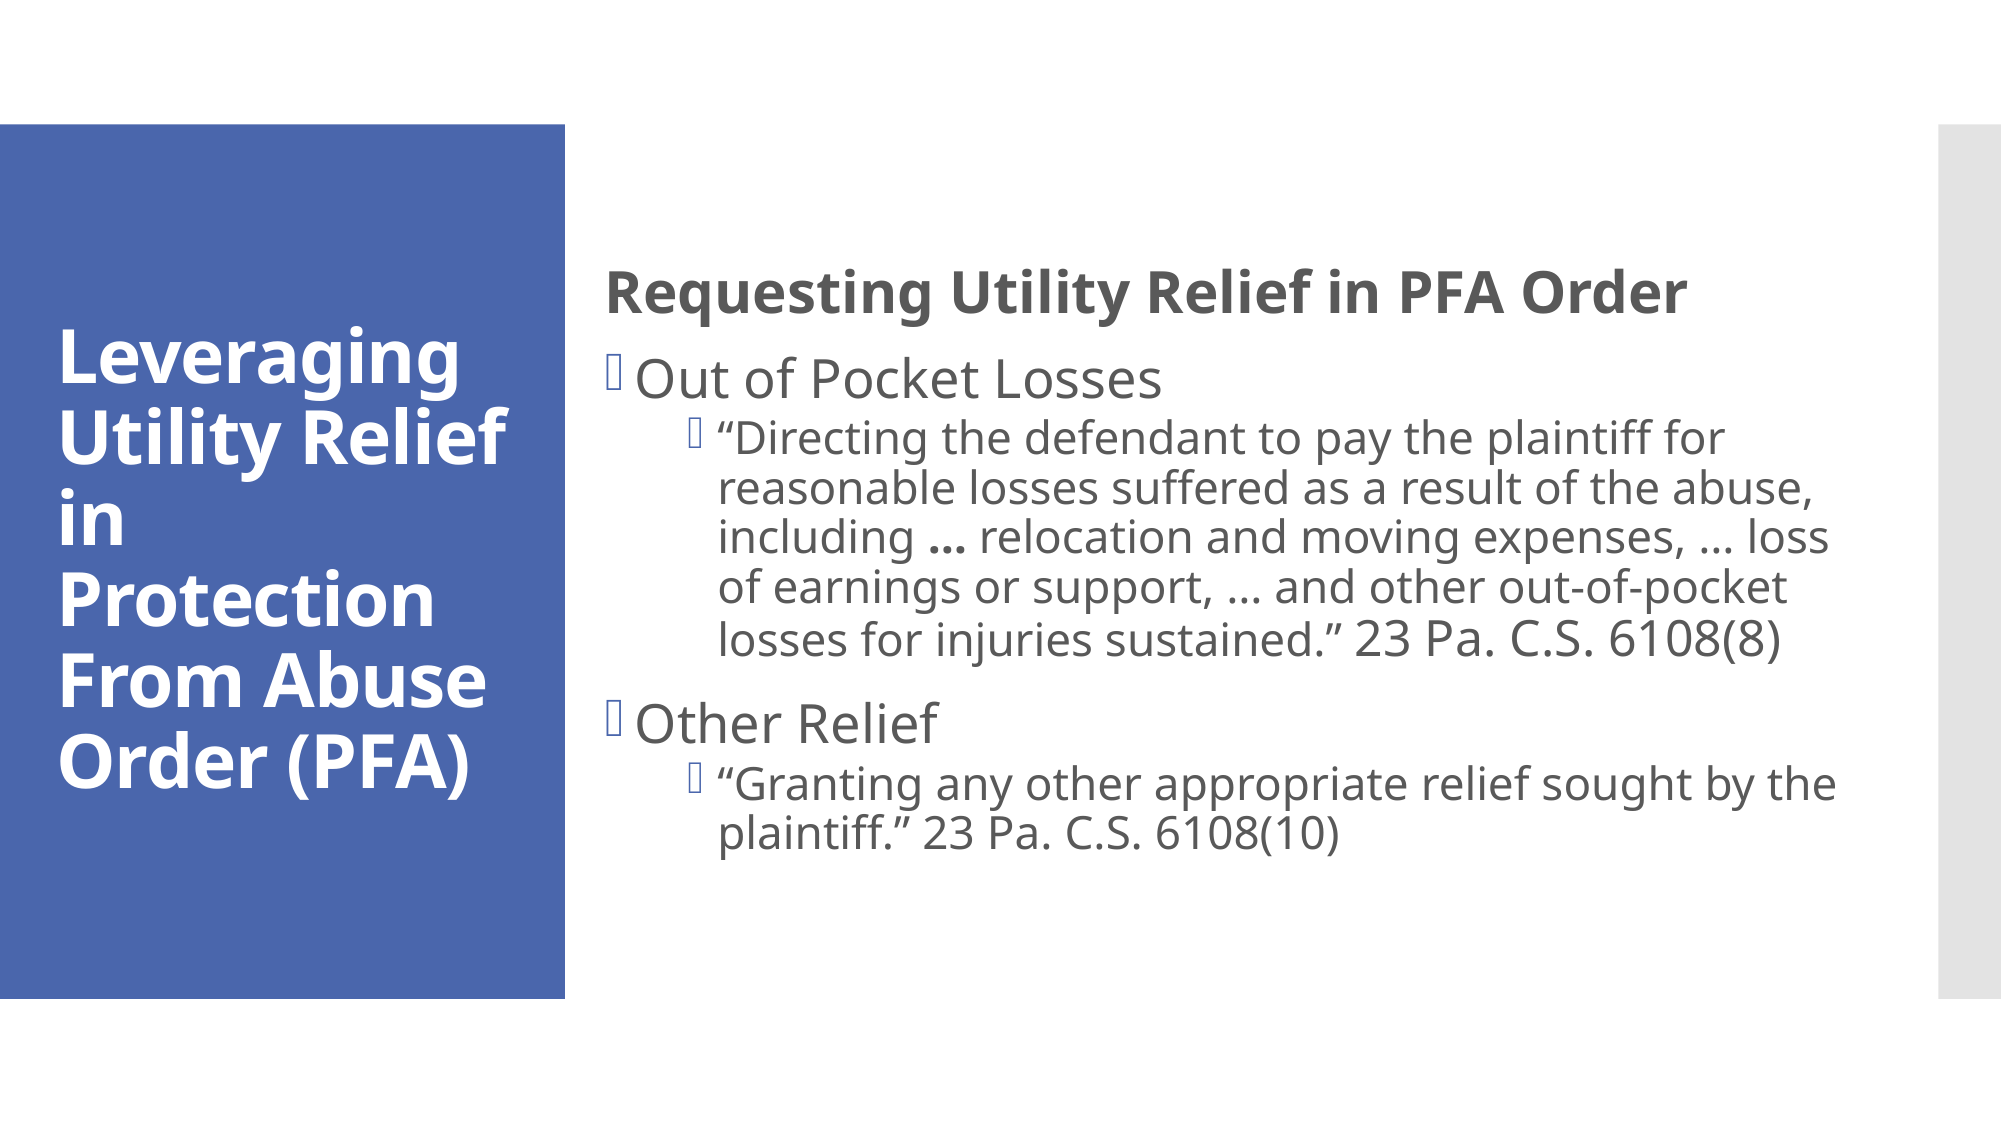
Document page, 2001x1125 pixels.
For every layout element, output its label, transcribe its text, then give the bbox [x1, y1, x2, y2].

title Leveraging Utility Relief in Protection From Abuse Order (PFA) [41, 184, 525, 940]
list Requesting Utility Relief in PFA Order Out of Pocket Losses “Directing the defendant to pay the plaintiff for reasonable losses suffered as a result of the abuse, including … relocation and moving expenses, … loss of earnings or support, … and other out-of-pocket losses for injuries sustained.” 23 Pa. C.S. 6108(8) Other Relief “Granting any other appropriate relief sought by the plaintiff.” 23 Pa. C.S. 6108(10) [589, 141, 1889, 982]
